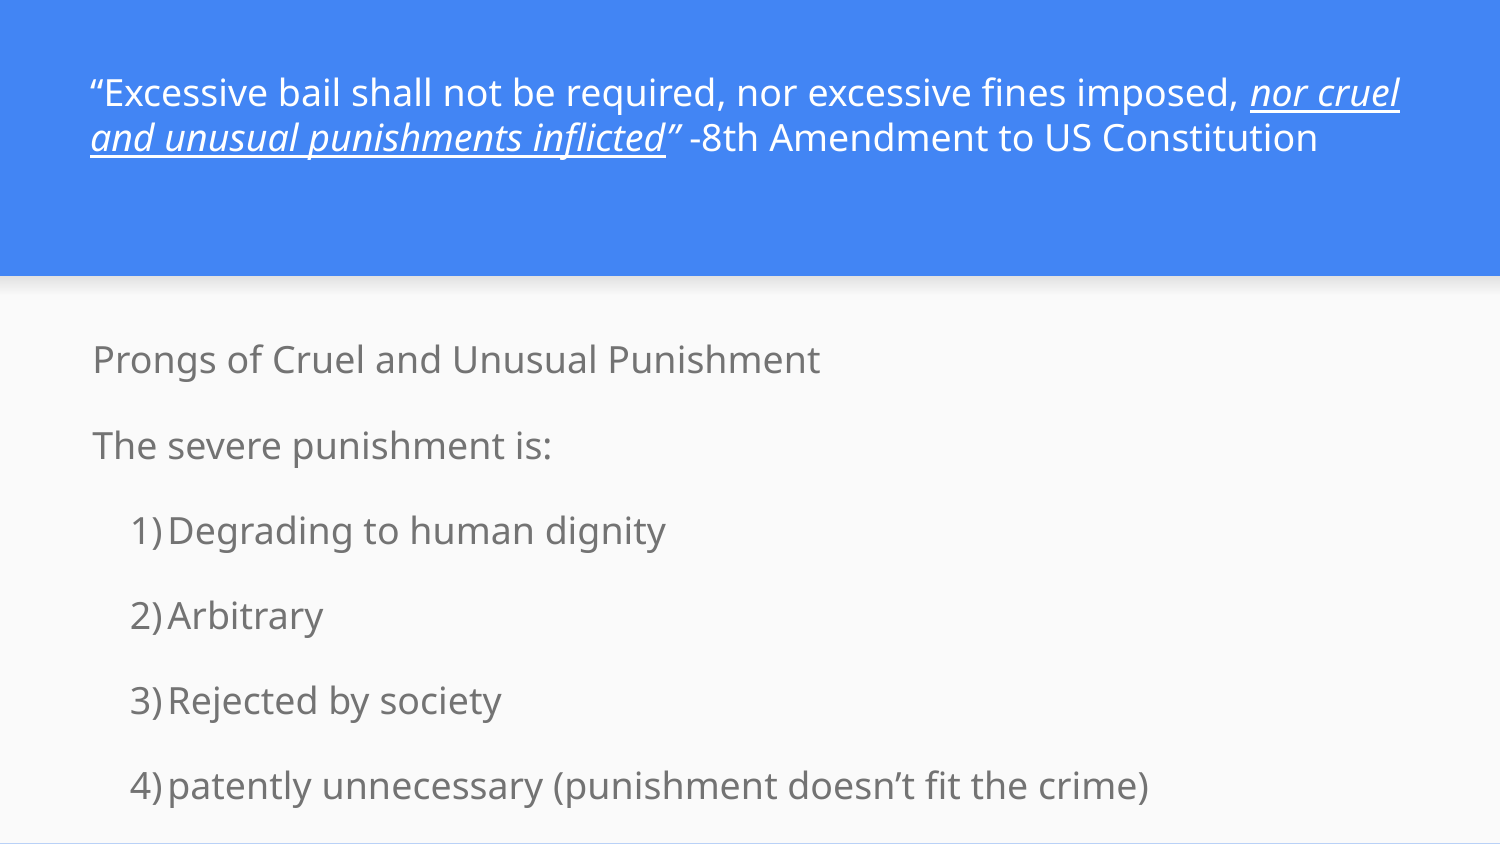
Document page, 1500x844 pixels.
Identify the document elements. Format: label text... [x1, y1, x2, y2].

list Prongs of Cruel and Unusual Punishment The severe punishment is: Degrading to human dignity Arbitrary Rejected by society patently unnecessary (punishment doesn’t fit the crime) [77, 314, 1427, 760]
title “Excessive bail shall not be required, nor excessive fines imposed, nor cruel and unusual punishments inflicted” -8th Amendment to US Constitution [75, 24, 1425, 175]
